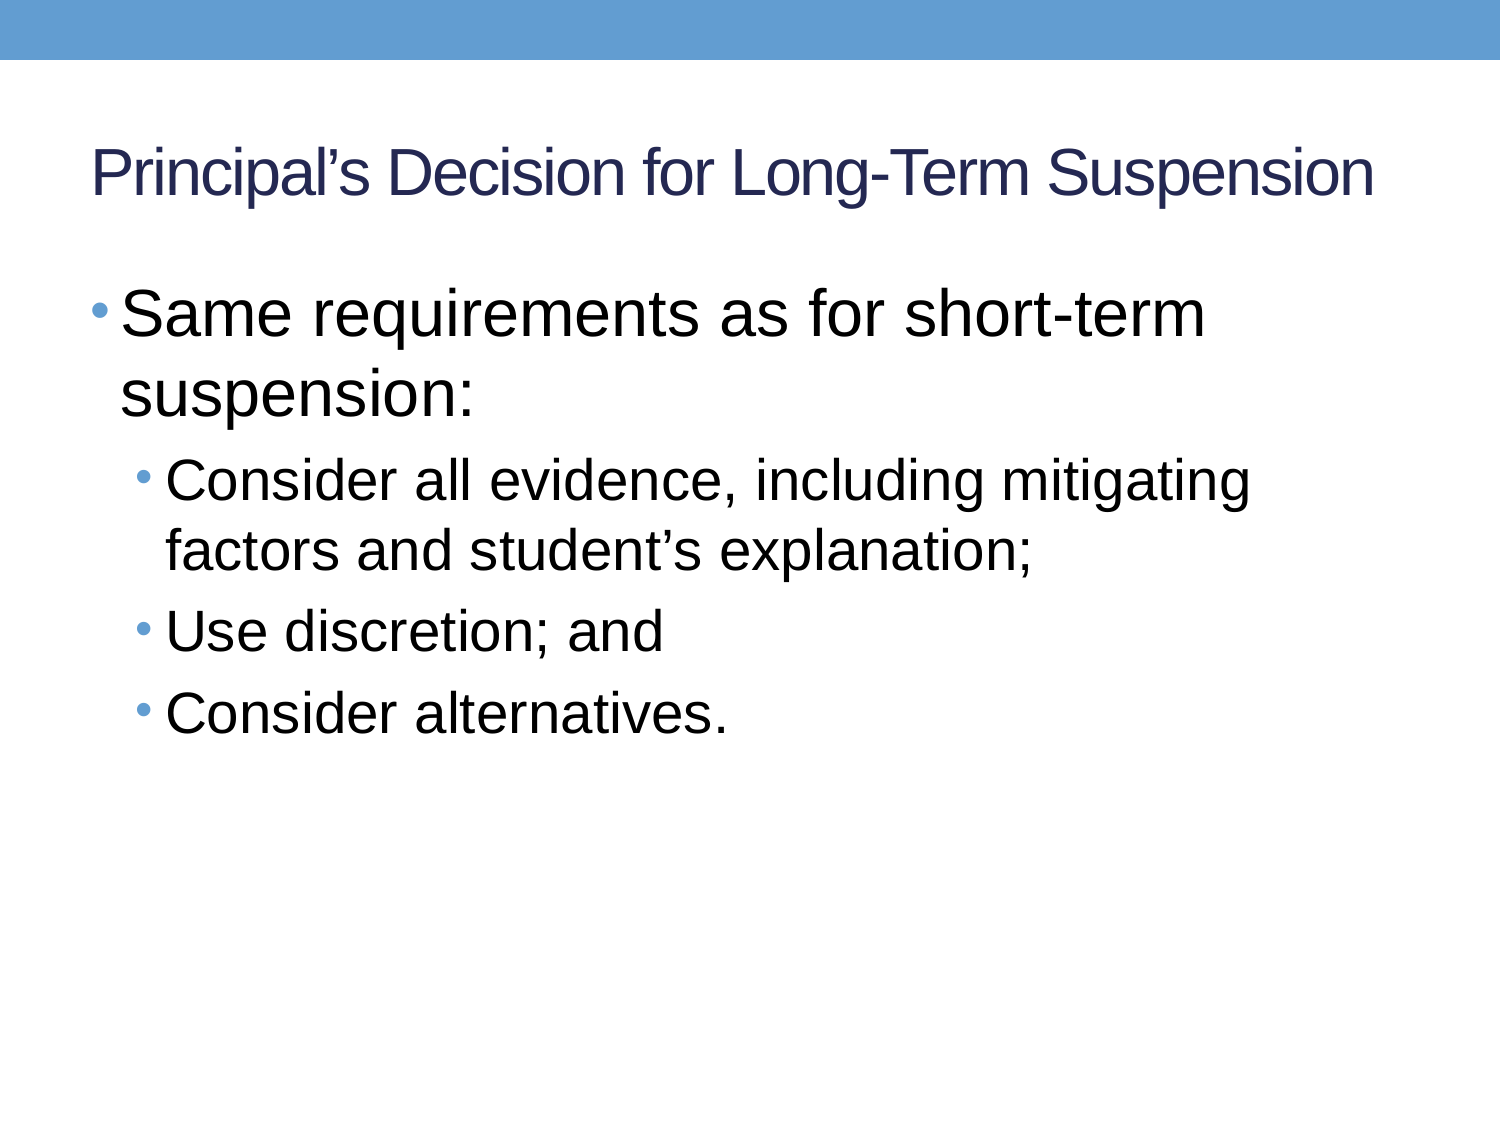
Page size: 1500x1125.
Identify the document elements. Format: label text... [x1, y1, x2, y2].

list Same requirements as for short-term suspension: Consider all evidence, including mitigating factors and student’s explanation; Use discretion; and Consider alternatives. [75, 262, 1425, 1063]
title Principal’s Decision for Long-Term Suspension [75, 87, 1425, 250]
